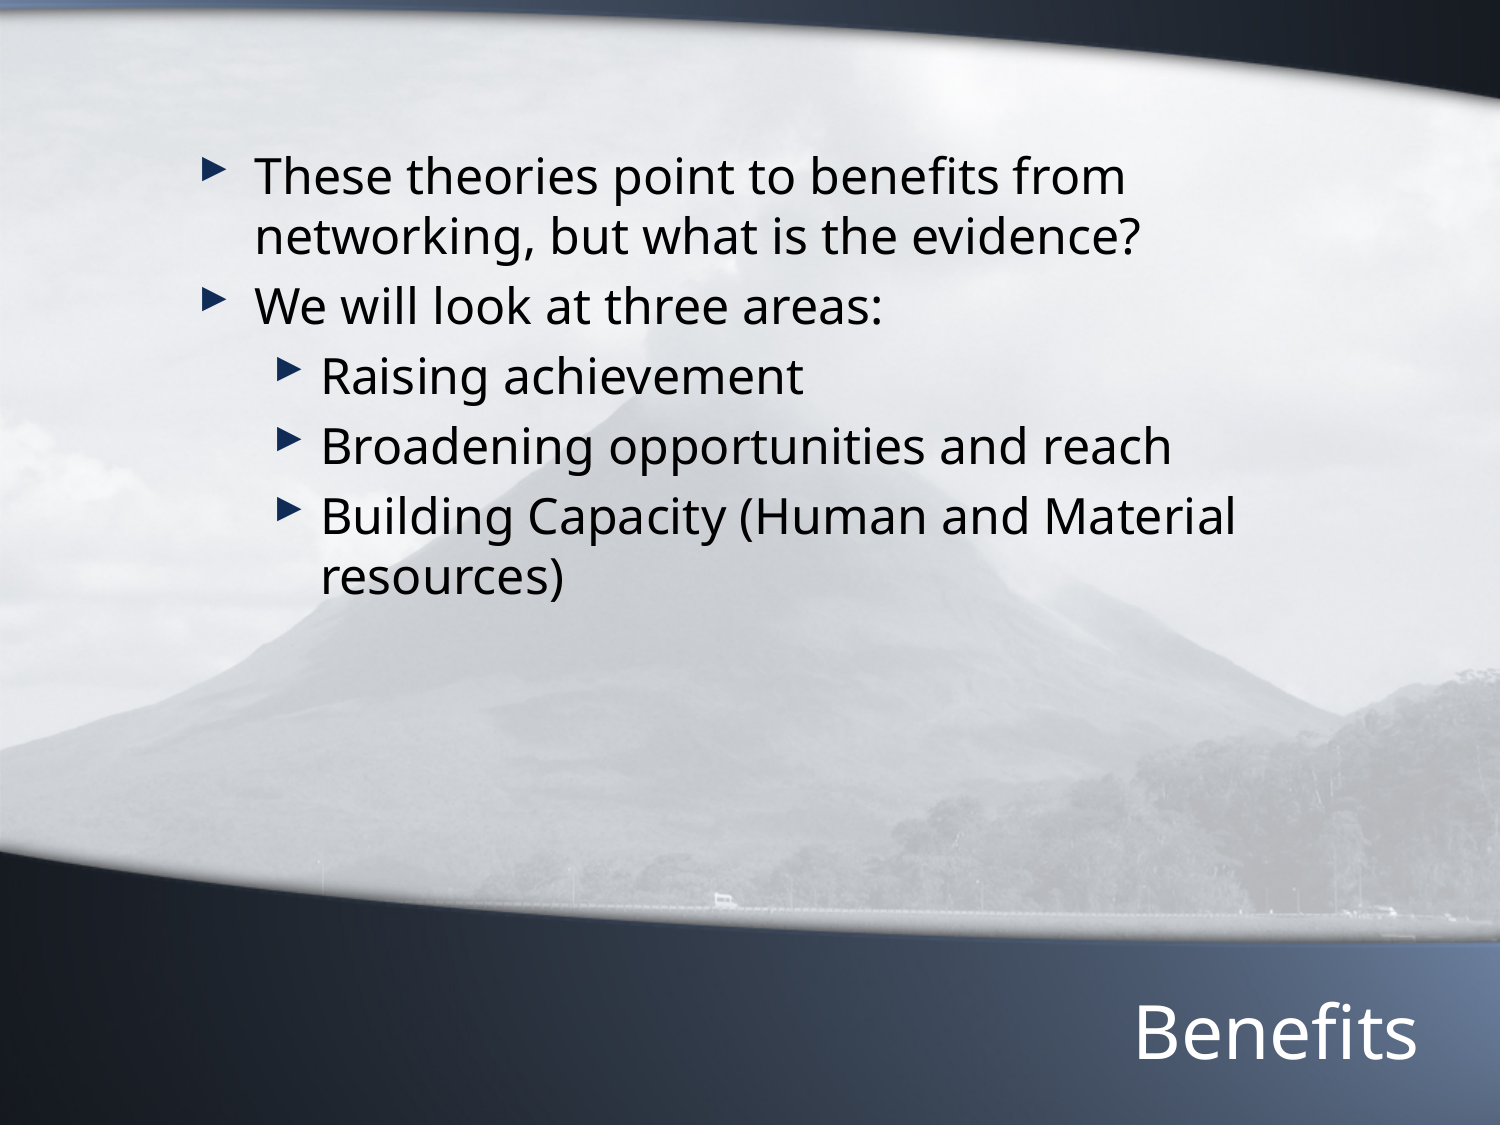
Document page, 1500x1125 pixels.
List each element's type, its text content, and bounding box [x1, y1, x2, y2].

list These theories point to benefits from networking, but what is the evidence? We will look at three areas: Raising achievement Broadening opportunities and reach Building Capacity (Human and Material resources) [183, 137, 1437, 988]
picture [0, 0, 1500, 1125]
title Benefits [360, 988, 1436, 1072]
